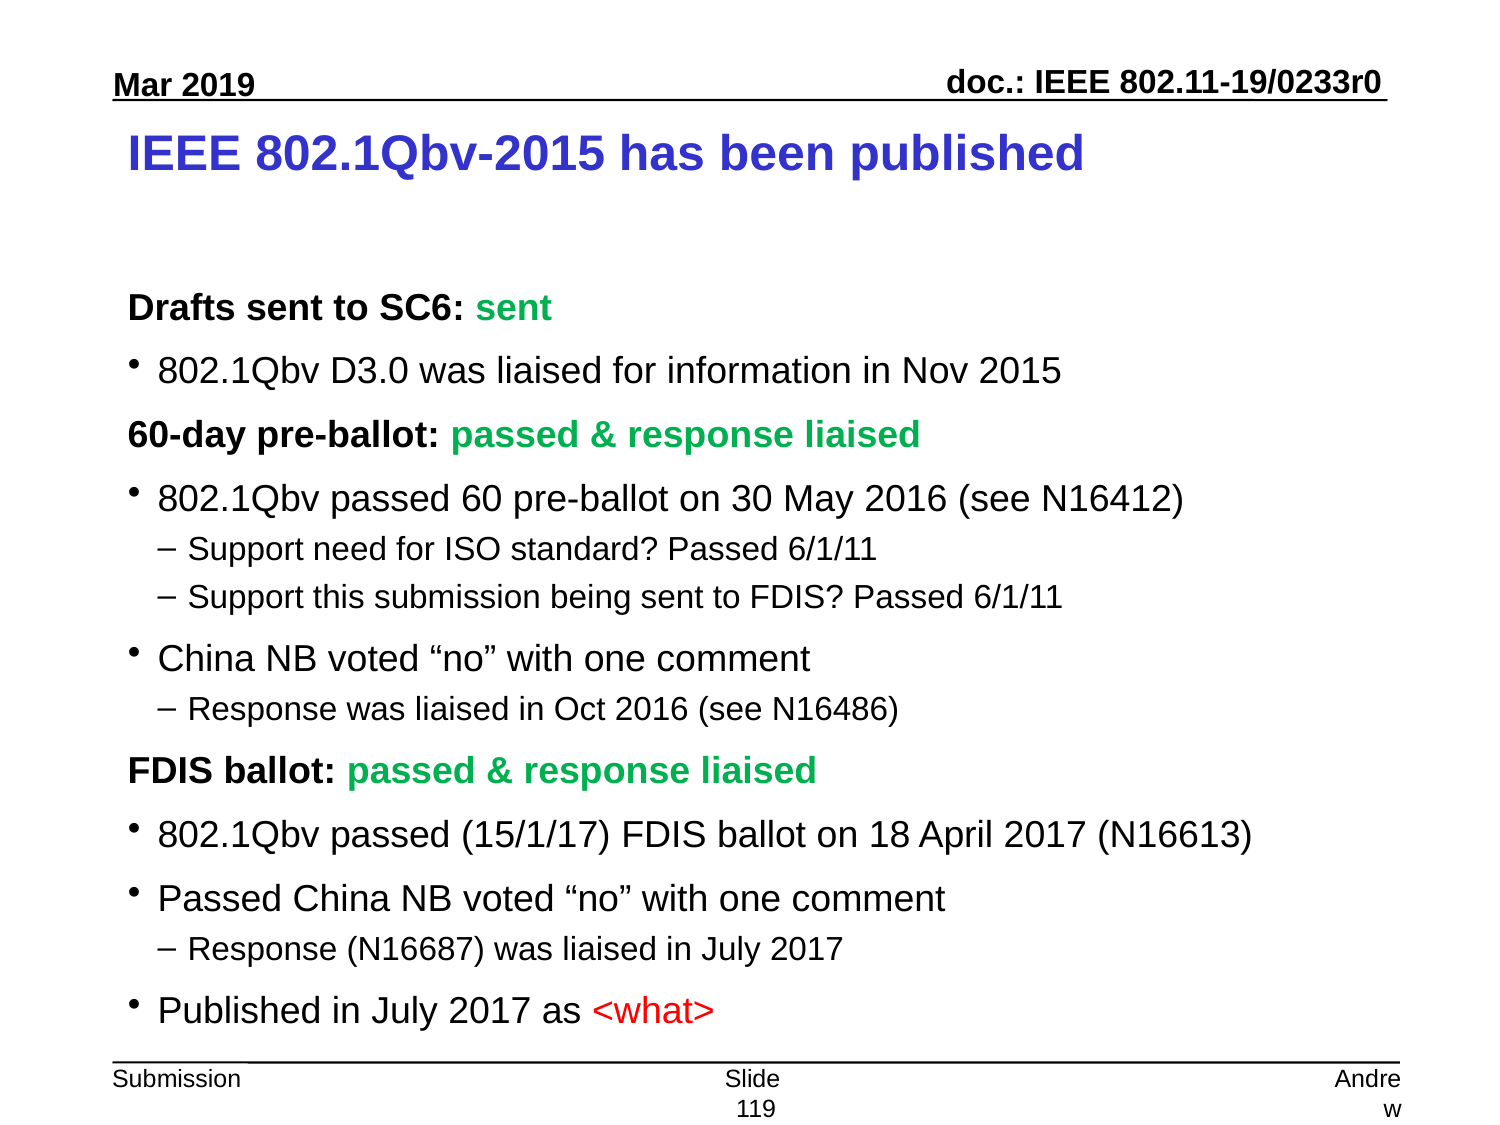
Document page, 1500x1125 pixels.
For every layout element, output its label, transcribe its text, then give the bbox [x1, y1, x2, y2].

title IEEE 802.1Qbv-2015 has been published [112, 112, 1388, 275]
list Drafts sent to SC6: sent 802.1Qbv D3.0 was liaised for information in Nov 2015 60-day pre-ballot: passed & response liaised 802.1Qbv passed 60 pre-ballot on 30 May 2016 (see N16412) Support need for ISO standard? Passed 6/1/11 Support this submission being sent to FDIS? Passed 6/1/11 China NB voted “no” with one comment Response was liaised in Oct 2016 (see N16486) FDIS ballot: passed & response liaised 802.1Qbv passed (15/1/17) FDIS ballot on 18 April 2017 (N16613) Passed China NB voted “no” with one comment Response (N16687) was liaised in July 2017 Published in July 2017 as <what> [112, 275, 1388, 950]
slide_number Slide 119 [709, 1061, 803, 1093]
footer Andrew Myles, Cisco [1320, 1061, 1402, 1093]
